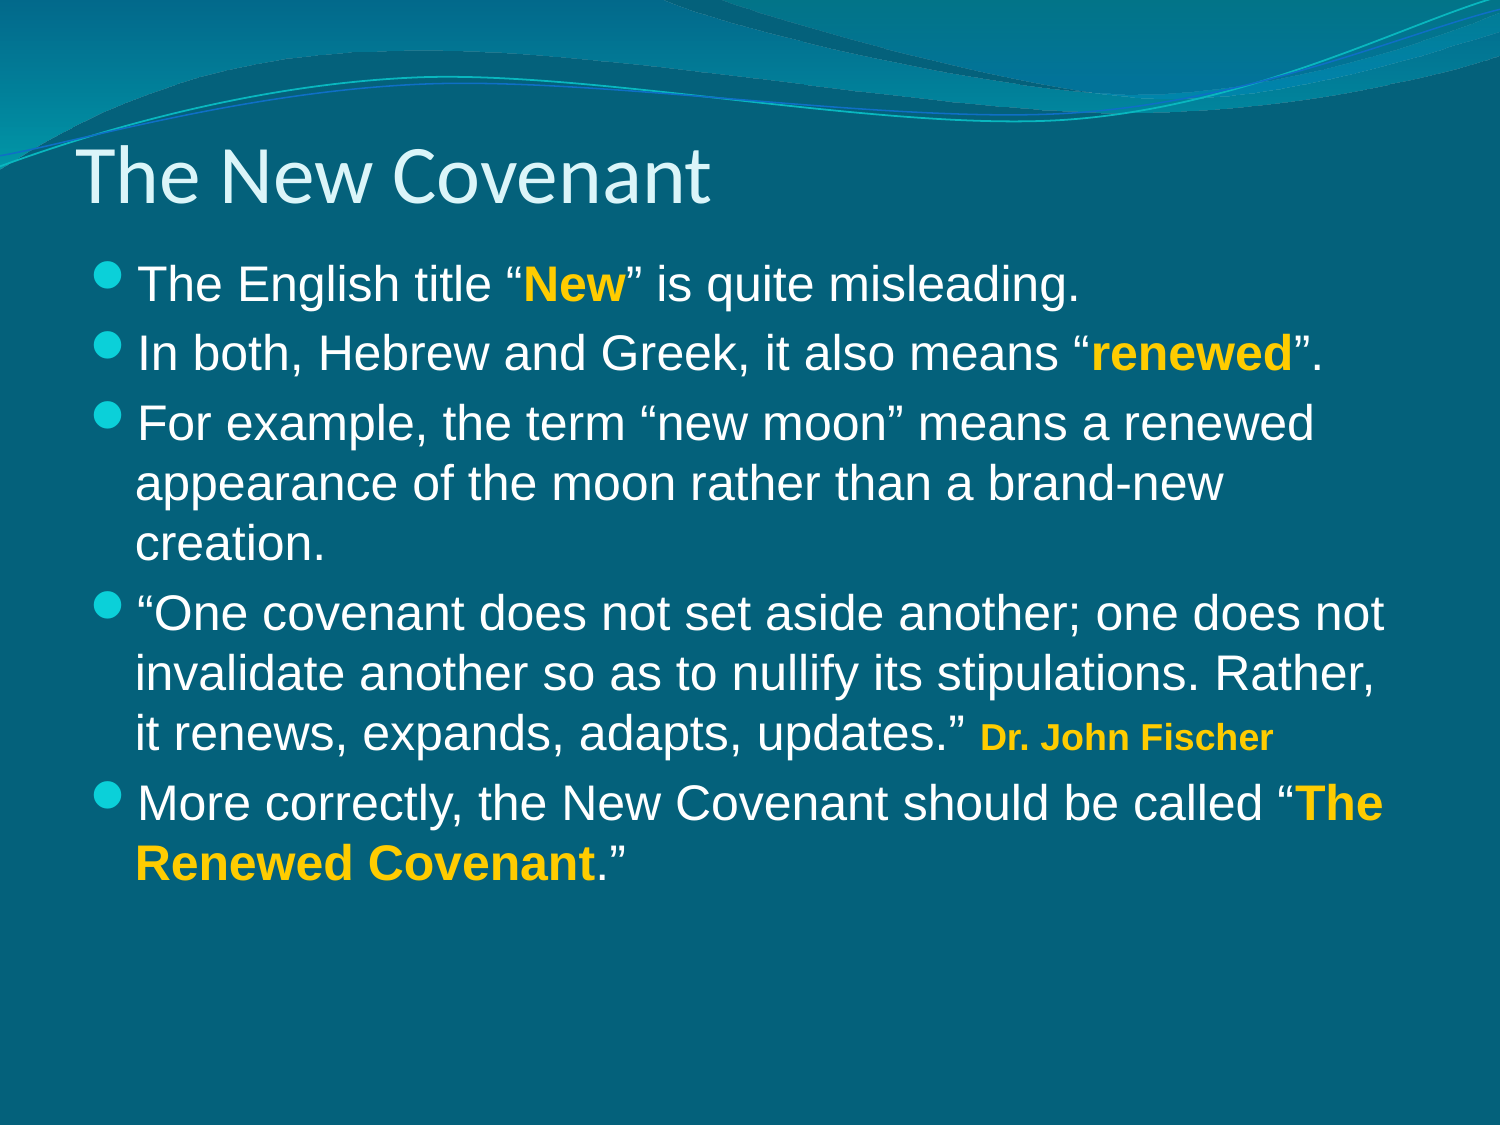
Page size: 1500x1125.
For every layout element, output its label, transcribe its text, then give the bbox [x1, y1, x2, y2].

title The New Covenant [75, 115, 1425, 220]
list The English title “New” is quite misleading. In both, Hebrew and Greek, it also means “renewed”. For example, the term “new moon” means a renewed appearance of the moon rather than a brand-new creation. “One covenant does not set aside another; one does not invalidate another so as to nullify its stipulations. Rather, it renews, expands, adapts, updates.” Dr. John Fischer More correctly, the New Covenant should be called “The Renewed Covenant.” [75, 243, 1425, 1038]
